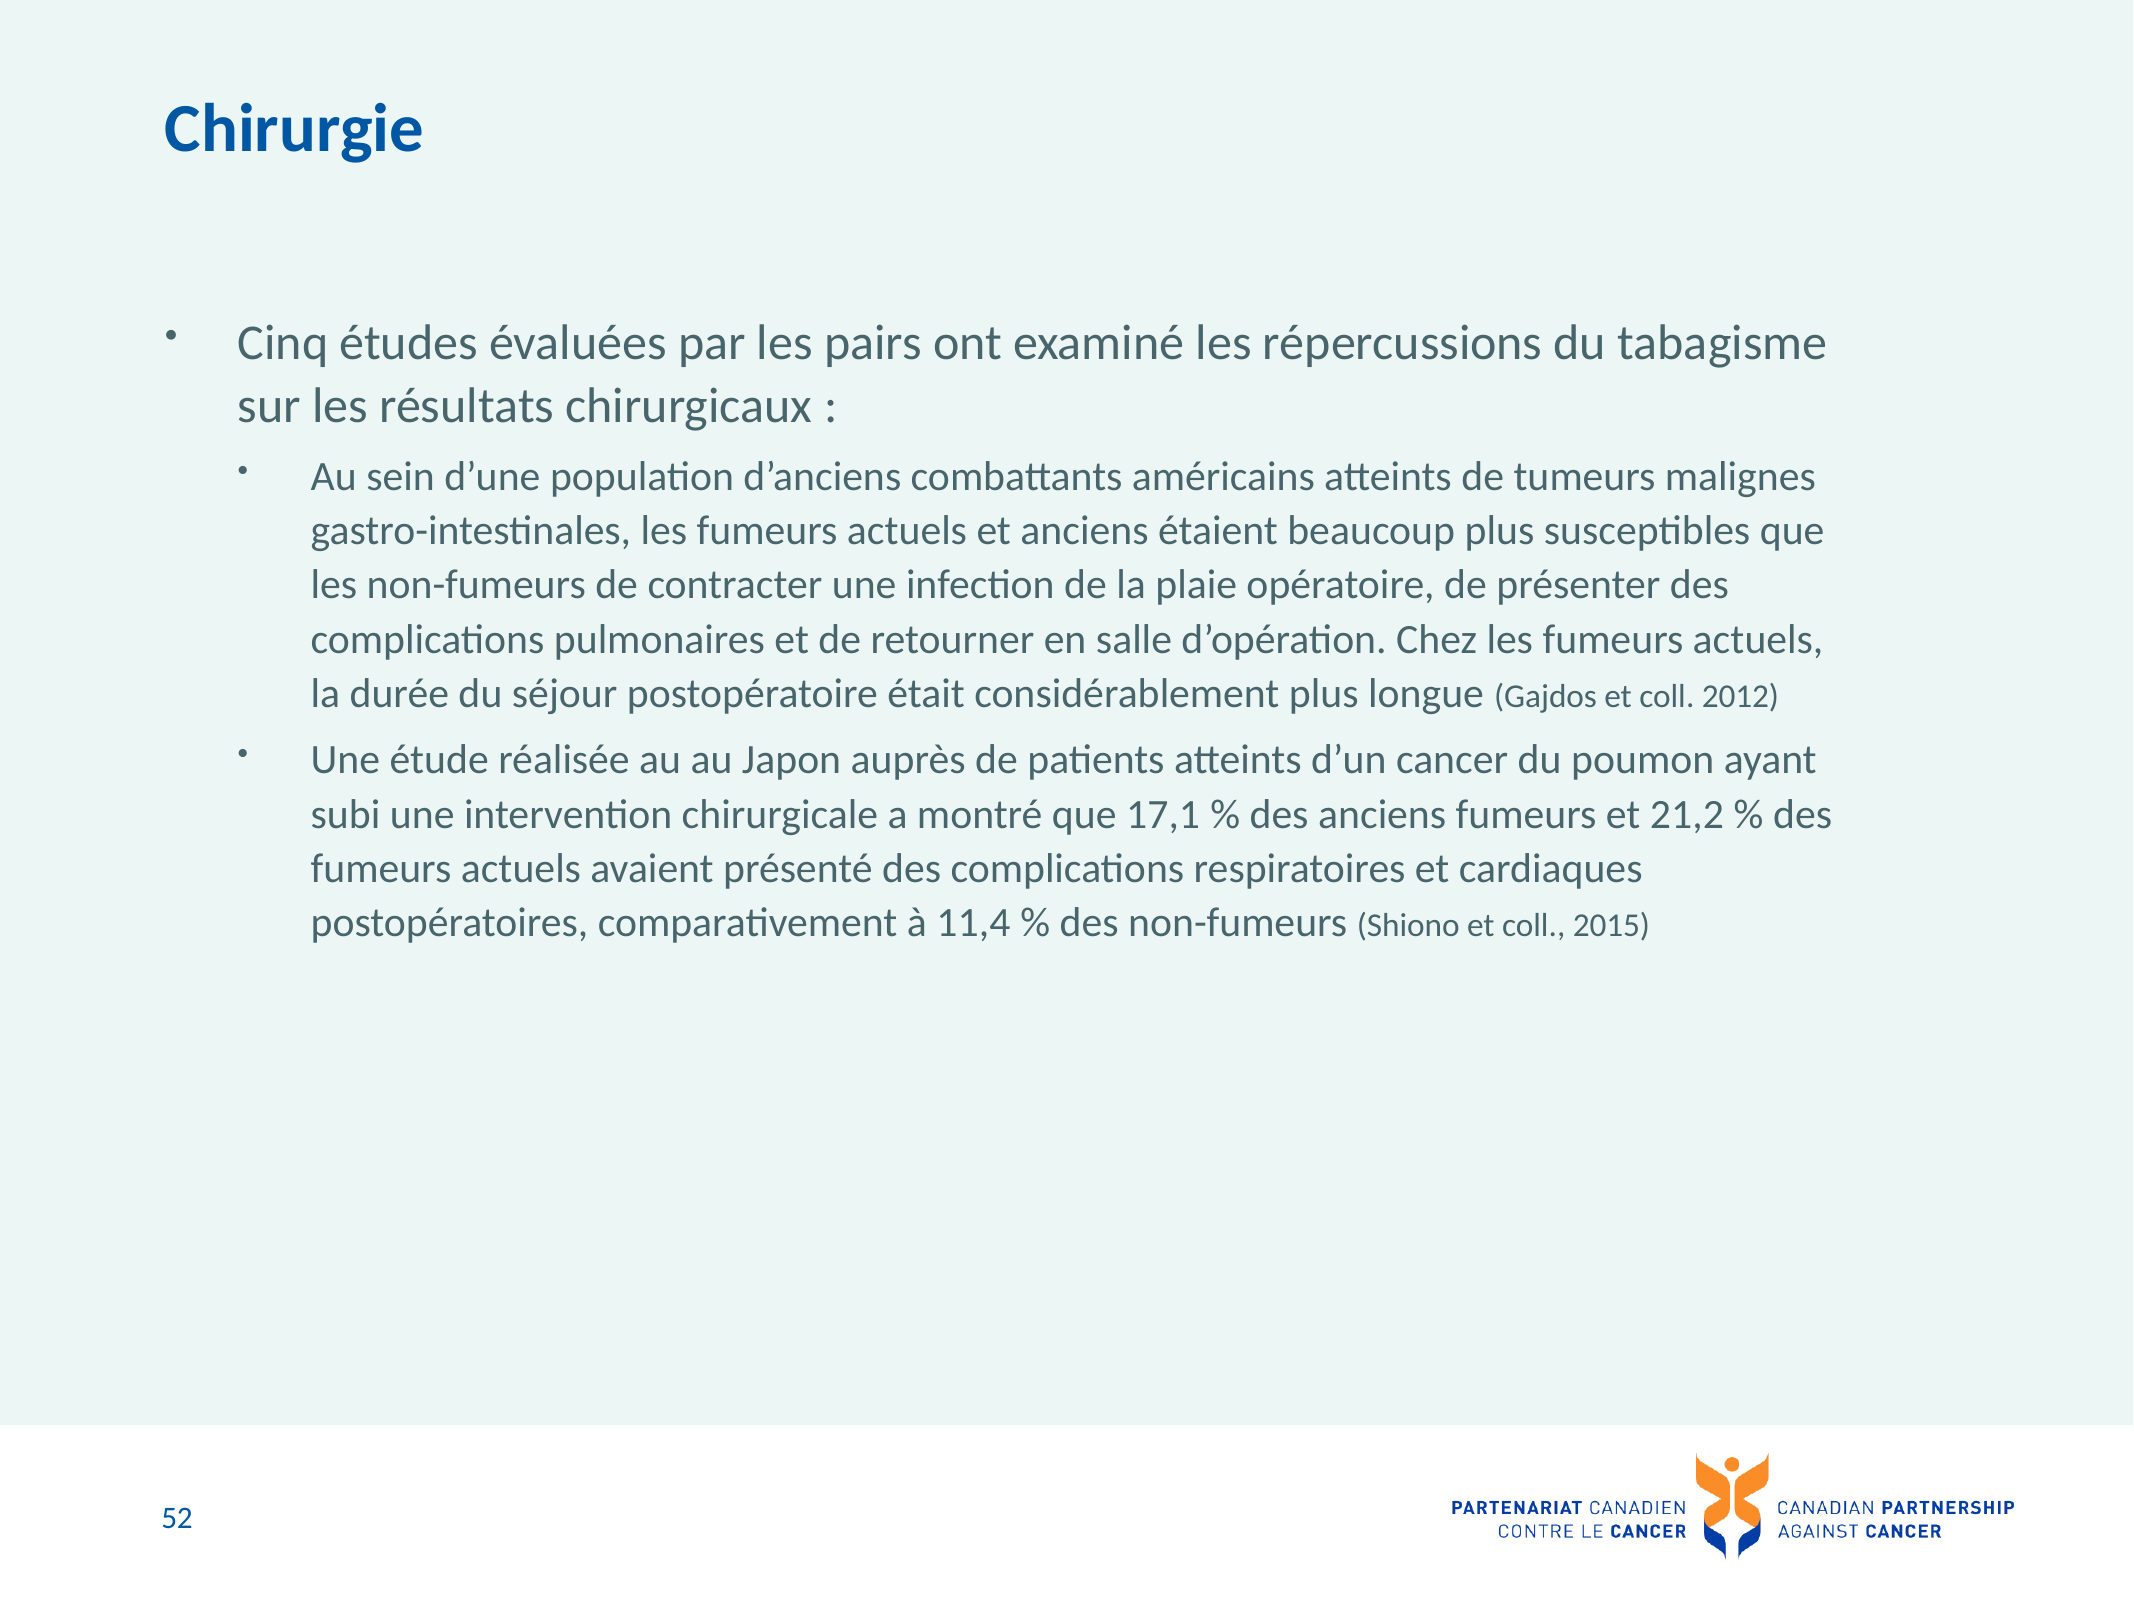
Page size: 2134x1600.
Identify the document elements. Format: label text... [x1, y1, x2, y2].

title Chirurgie [150, 75, 1875, 188]
list Cinq études évaluées par les pairs ont examiné les répercussions du tabagisme sur les résultats chirurgicaux : Au sein d’une population d’anciens combattants américains atteints de tumeurs malignes gastro-intestinales, les fumeurs actuels et anciens étaient beaucoup plus susceptibles que les non-fumeurs de contracter une infection de la plaie opératoire, de présenter des complications pulmonaires et de retourner en salle d’opération. Chez les fumeurs actuels, la durée du séjour postopératoire était considérablement plus longue (Gajdos et coll. 2012) Une étude réalisée au au Japon auprès de patients atteints d’un cancer du poumon ayant subi une intervention chirurgicale a montré que 17,1 % des anciens fumeurs et 21,2 % des fumeurs actuels avaient présenté des complications respiratoires et cardiaques postopératoires, comparativement à 11,4 % des non-fumeurs (Shiono et coll., 2015) [150, 300, 1875, 1332]
picture [1450, 1453, 2016, 1560]
slide_number 52 [149, 1488, 205, 1545]
